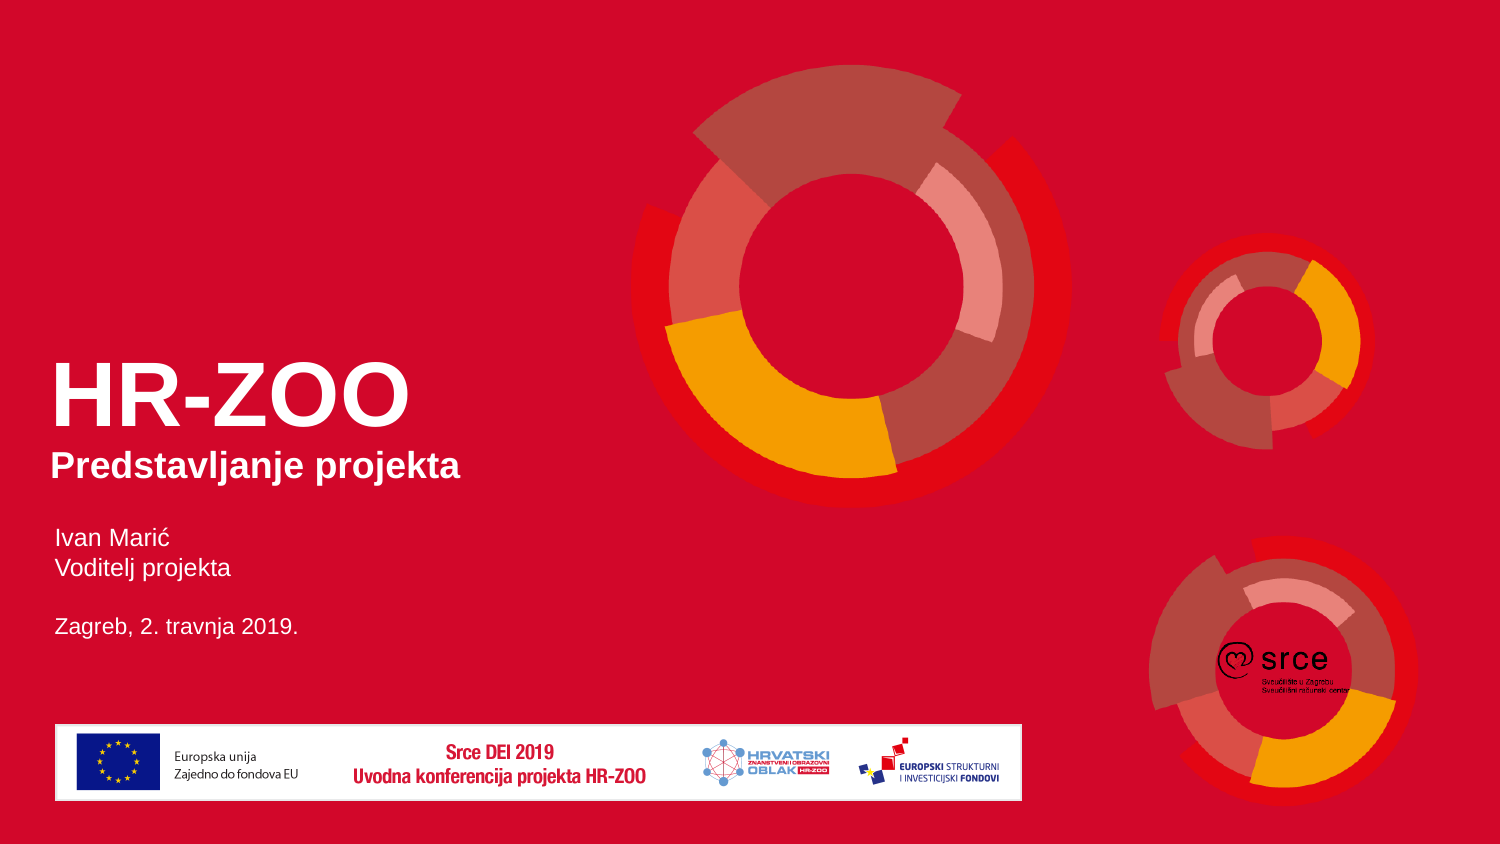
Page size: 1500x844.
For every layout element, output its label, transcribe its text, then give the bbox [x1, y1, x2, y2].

picture [0, 0, 1500, 844]
text_box HR-ZOO Predstavljanje projekta [35, 293, 788, 542]
text_box Ivan Marić Voditelj projekta Zagreb, 2. travnja 2019. [39, 514, 859, 677]
